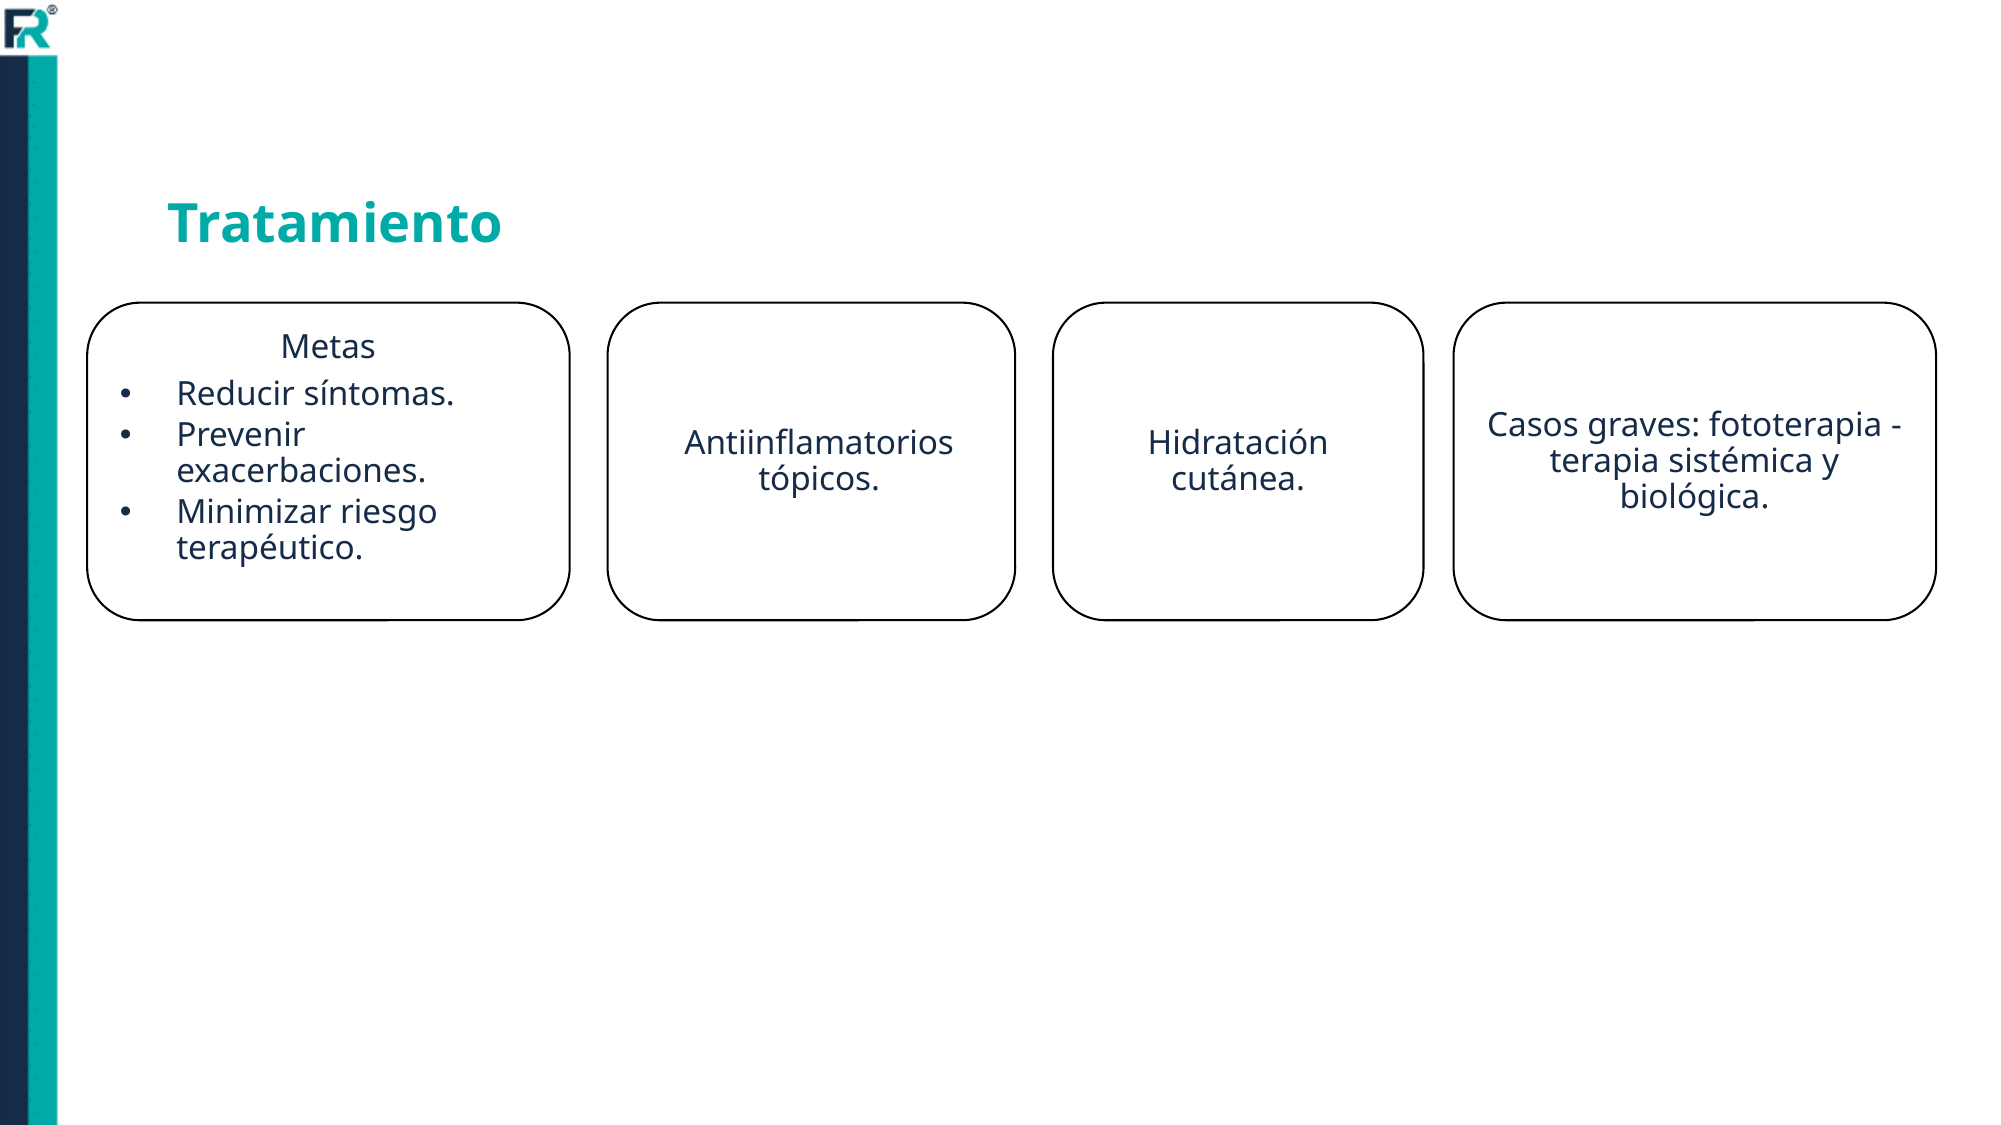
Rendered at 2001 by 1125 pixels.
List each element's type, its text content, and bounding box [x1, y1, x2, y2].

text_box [607, 302, 1016, 621]
title Tratamiento [87, 163, 584, 288]
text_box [87, 302, 570, 621]
picture [0, 0, 2001, 1125]
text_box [1052, 302, 1424, 621]
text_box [1453, 302, 1937, 621]
